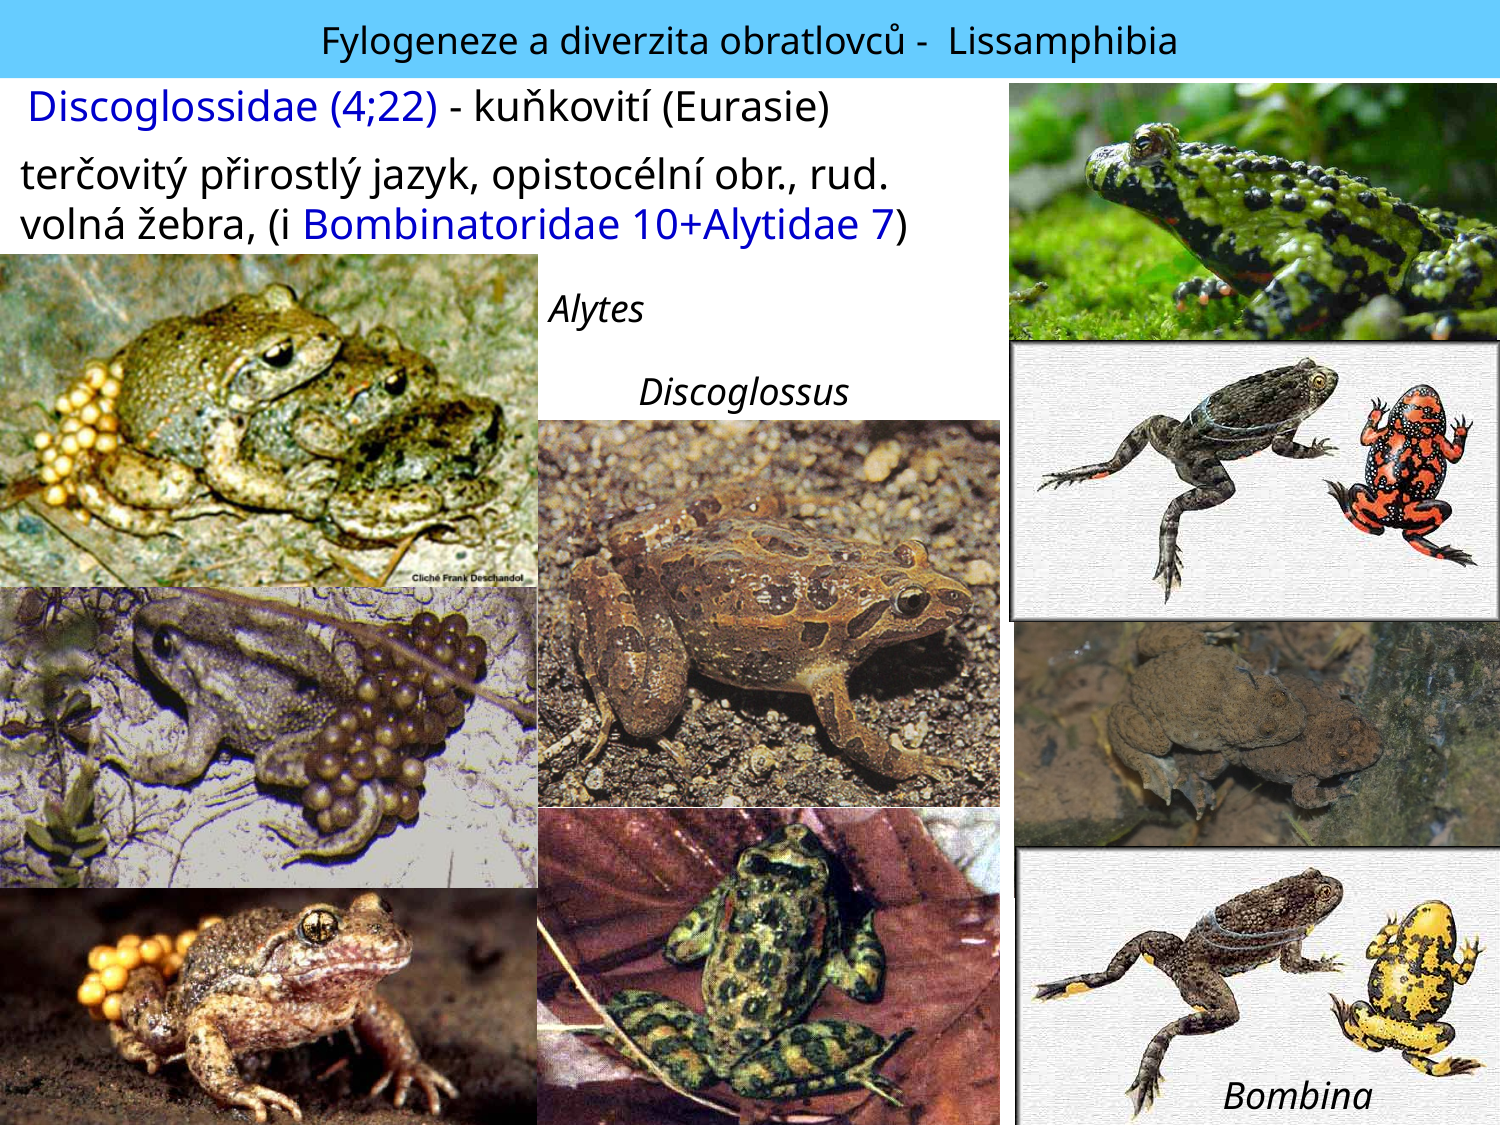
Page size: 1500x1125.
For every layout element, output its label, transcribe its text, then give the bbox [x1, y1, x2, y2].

picture [0, 253, 1001, 1125]
text_box Discoglossus [623, 360, 866, 419]
text_box Fylogeneze a diverzita obratlovců - Lissamphibia [0, 0, 1500, 79]
text_box terčovitý přirostlý jazyk, opistocélní obr., rud. volná žebra, (i Bombinatoridae 10+Alytidae 7) [5, 140, 987, 256]
text_box Alytes [541, 277, 661, 338]
picture [1009, 83, 1500, 1125]
text_box Discoglossidae (4;22) - kuňkovití (Eurasie) [13, 79, 846, 137]
